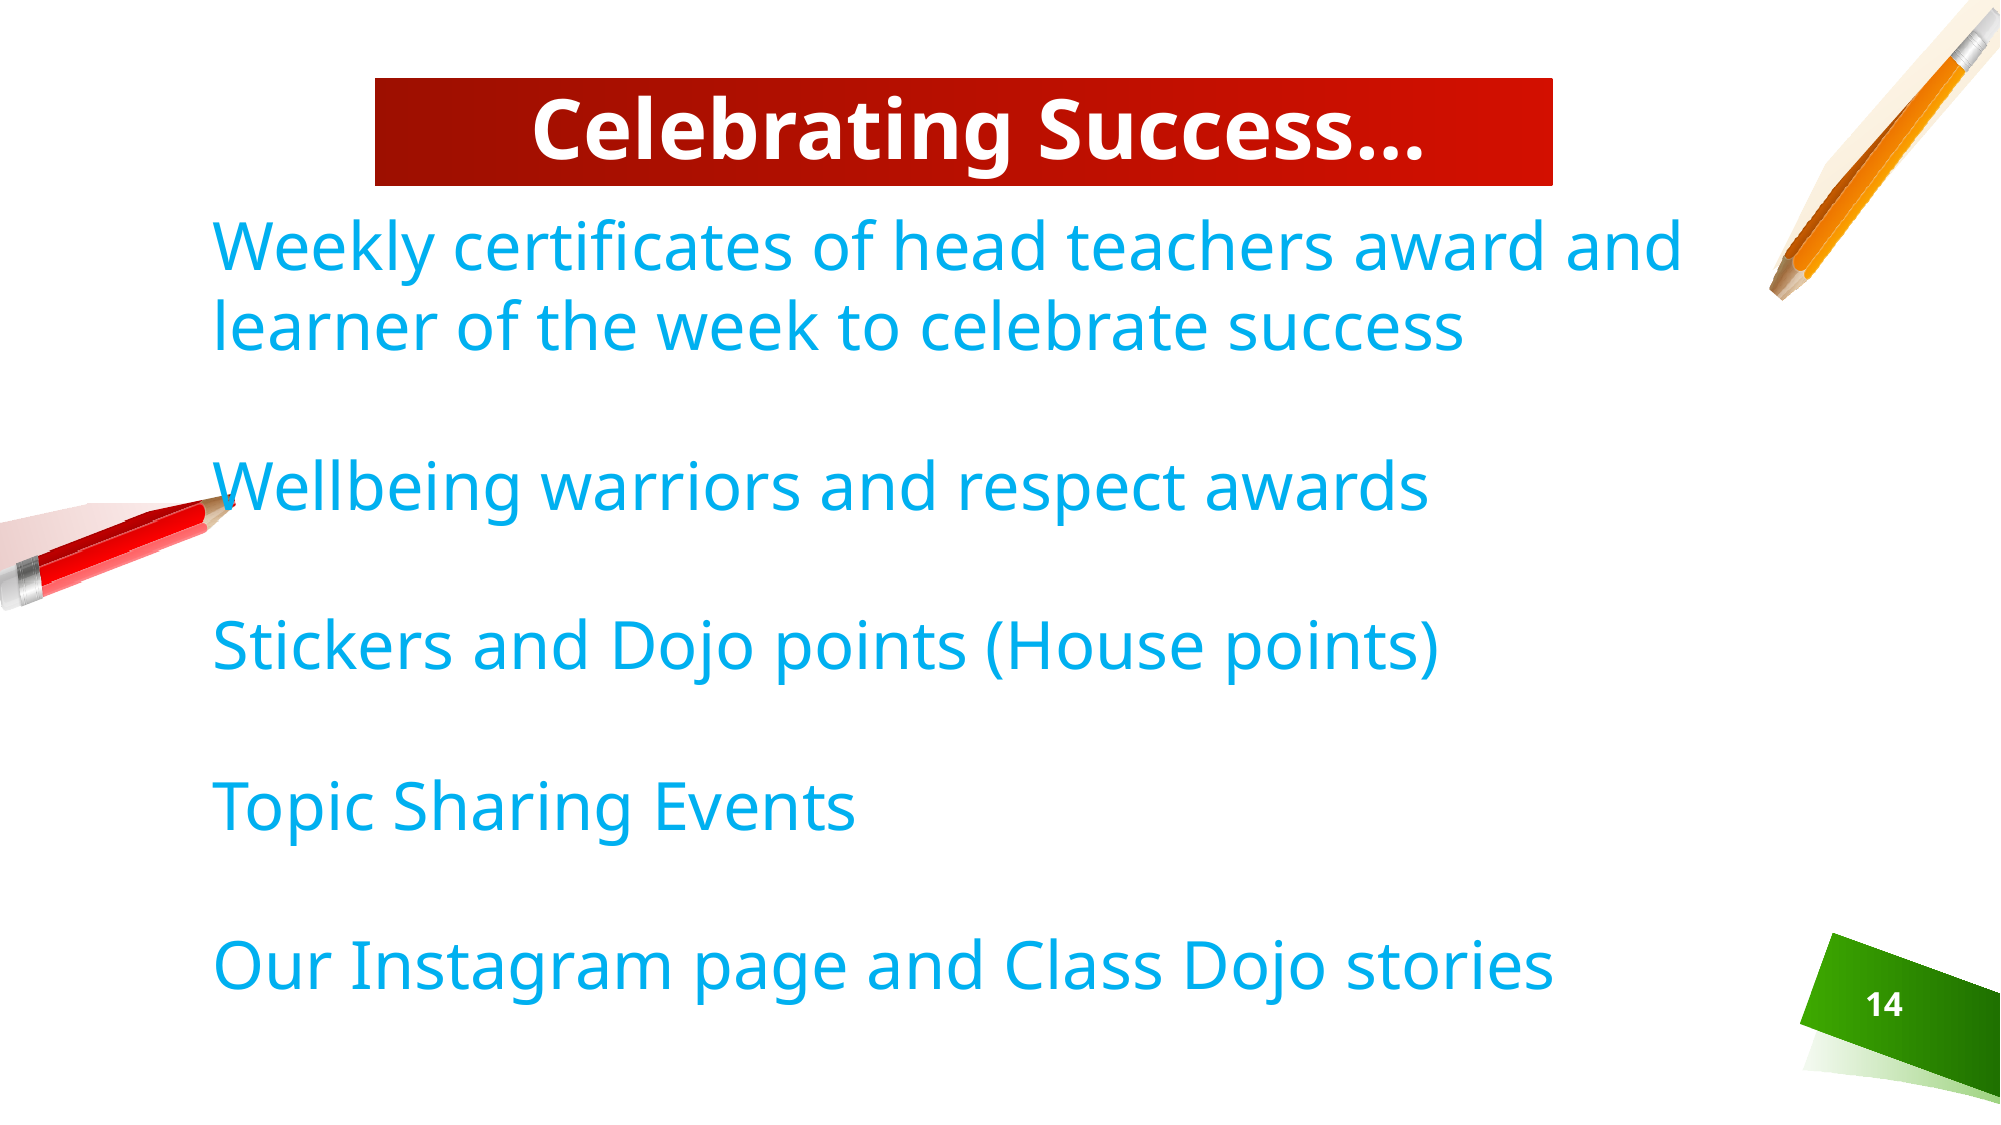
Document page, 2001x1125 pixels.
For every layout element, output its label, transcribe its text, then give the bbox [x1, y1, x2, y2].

slide_number 14 [1831, 975, 1937, 1036]
picture [1803, 0, 2000, 322]
title Celebrating Success… [375, 78, 1553, 186]
text_box Weekly certificates of head teachers award and learner of the week to celebrate success Wellbeing warriors and respect awards Stickers and Dojo points (House points) Topic Sharing Events Our Instagram page and Class Dojo stories [197, 196, 1803, 1071]
picture [0, 501, 197, 613]
